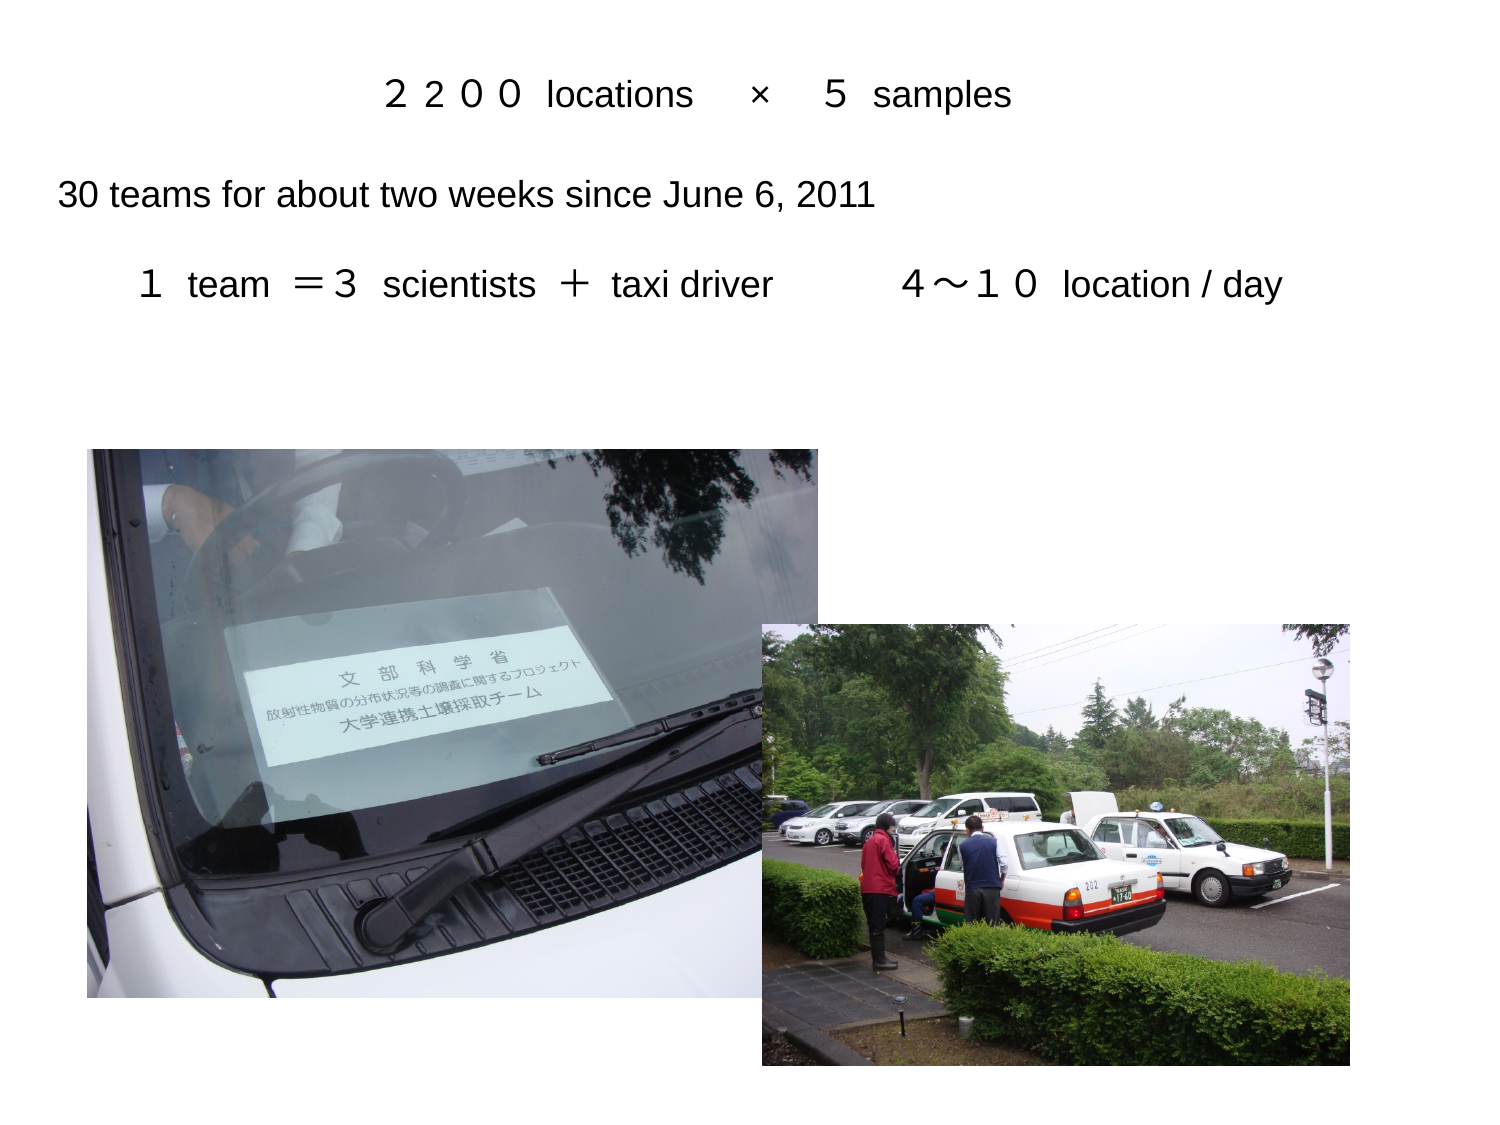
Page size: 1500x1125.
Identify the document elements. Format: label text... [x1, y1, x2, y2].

text_box 30 teams for about two weeks since June 6, 2011 １ team ＝３ scientists ＋ taxi driver ４～１０ location / day [42, 162, 1298, 313]
text_box ２2００ locations × ５ samples [362, 62, 1027, 123]
picture [87, 449, 1351, 1066]
